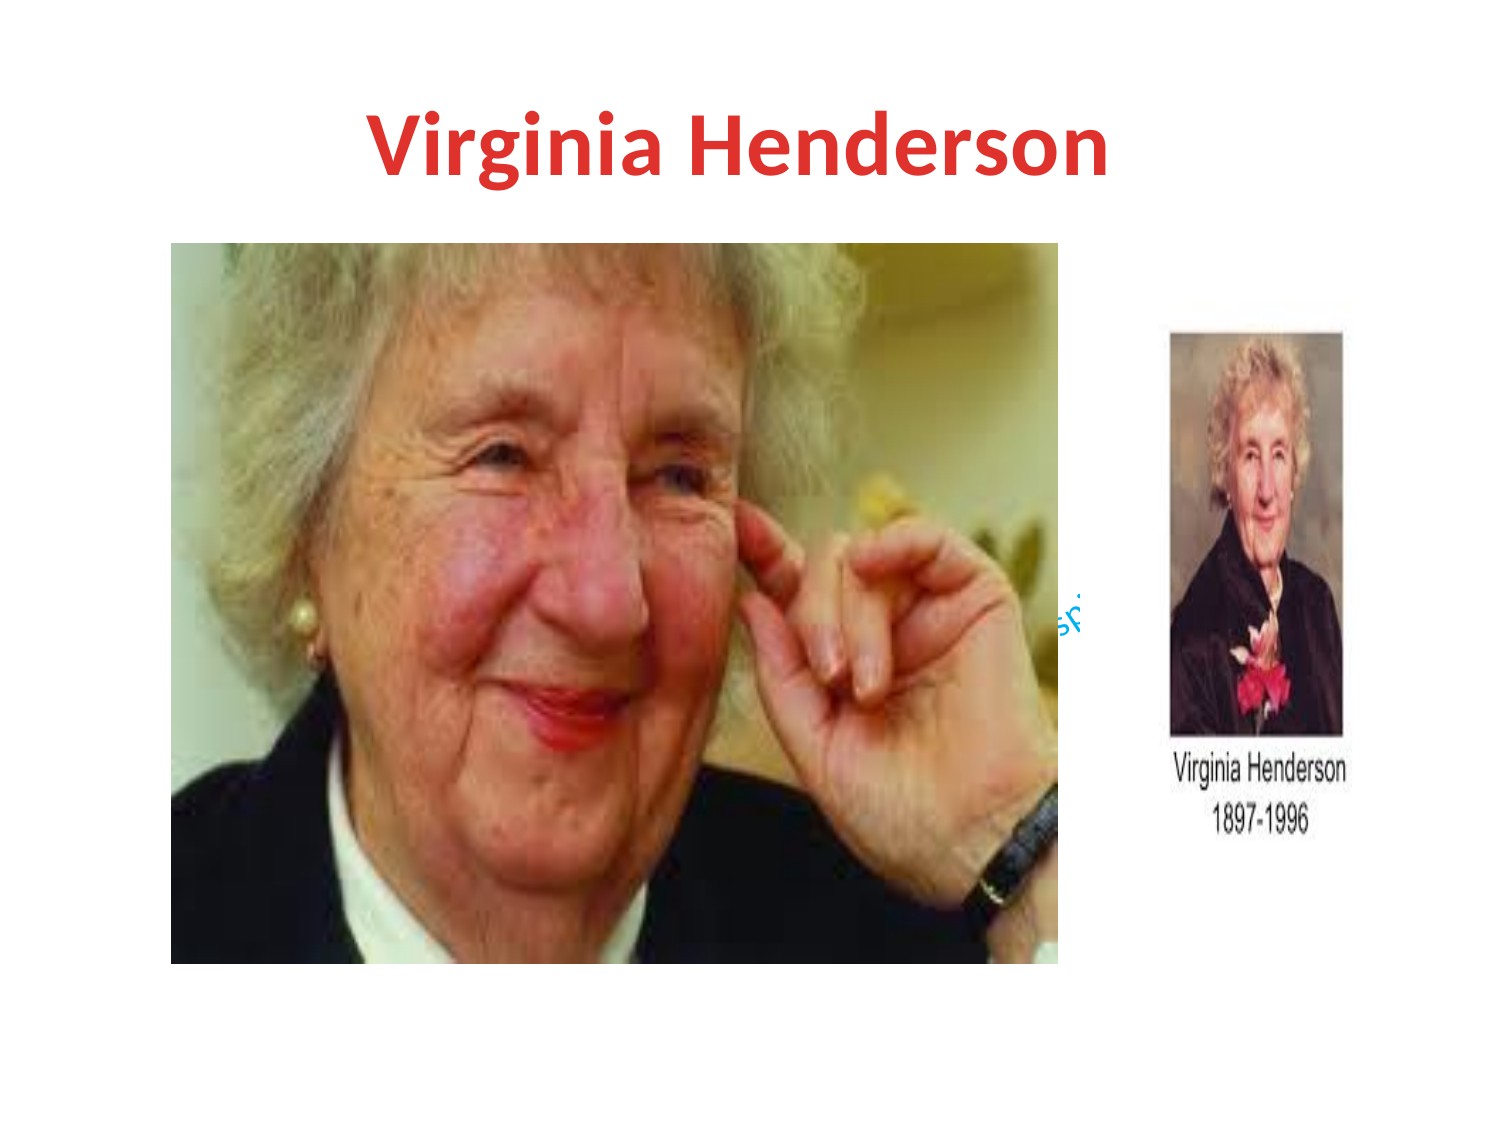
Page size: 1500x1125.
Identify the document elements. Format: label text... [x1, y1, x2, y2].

picture [170, 243, 1058, 965]
title Virginia Henderson [75, 45, 1425, 233]
picture [1080, 302, 1448, 870]
